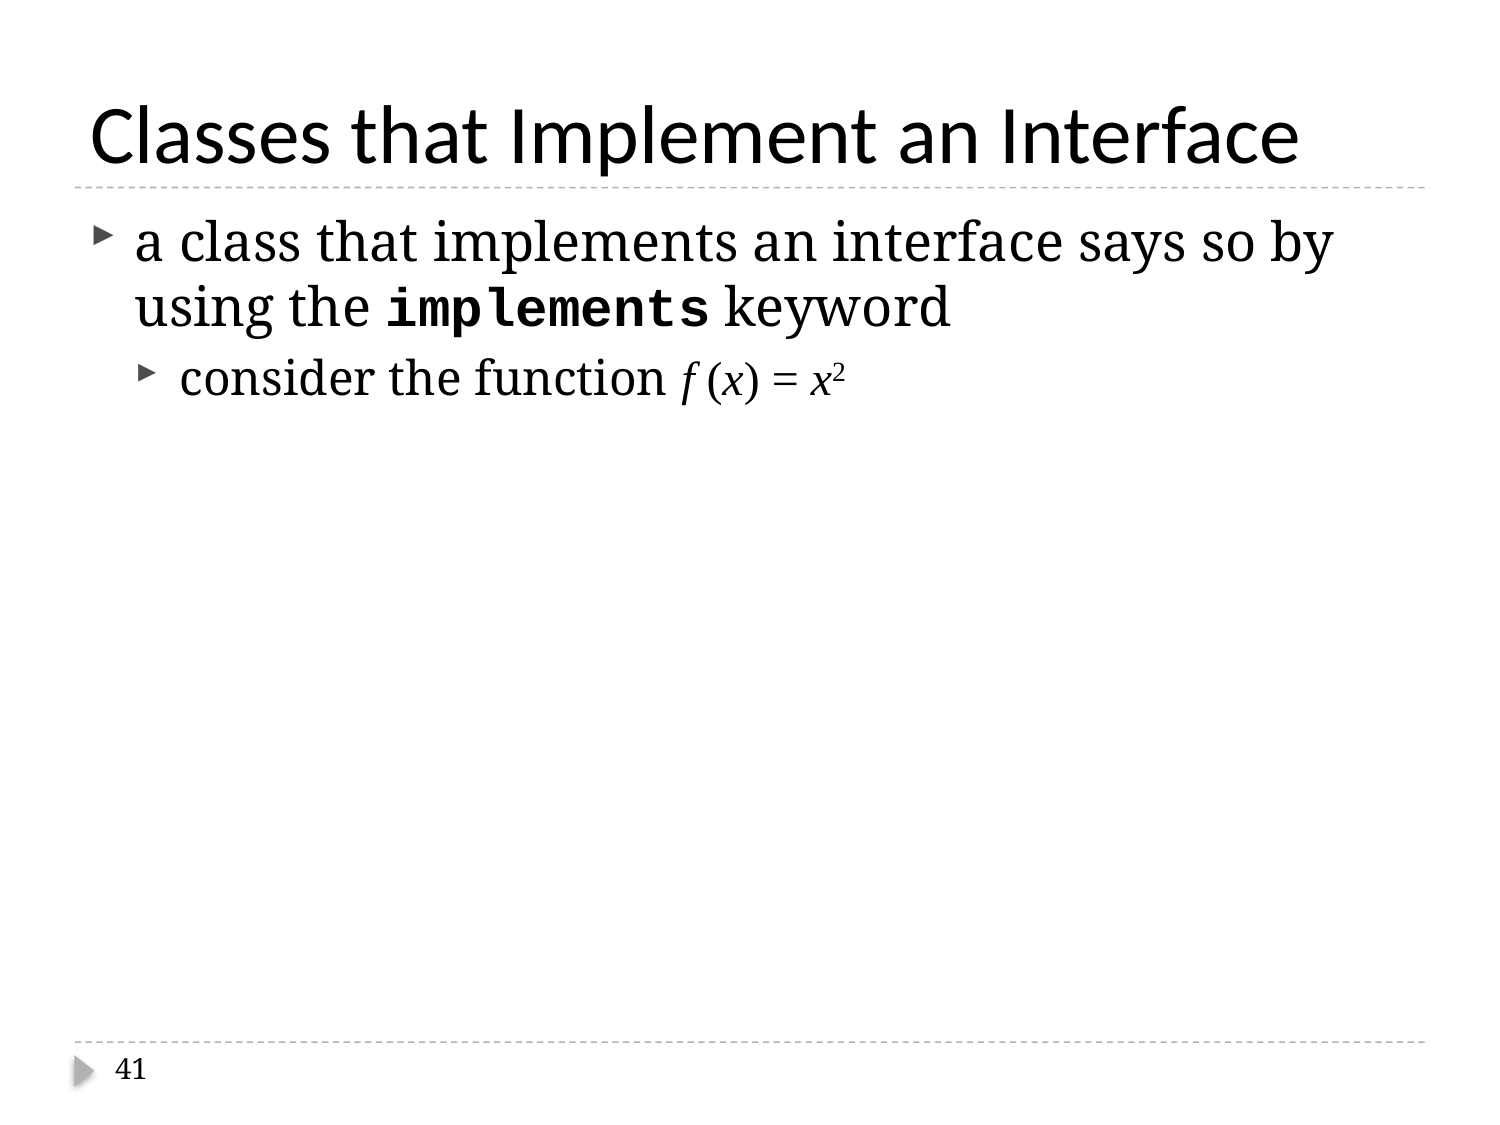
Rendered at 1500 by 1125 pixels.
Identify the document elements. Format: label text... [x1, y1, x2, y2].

list a class that implements an interface says so by using the implements keyword consider the function f (x) = x2 [74, 199, 1426, 1011]
slide_number 41 [100, 1042, 426, 1103]
title Classes that Implement an Interface [74, 24, 1426, 188]
